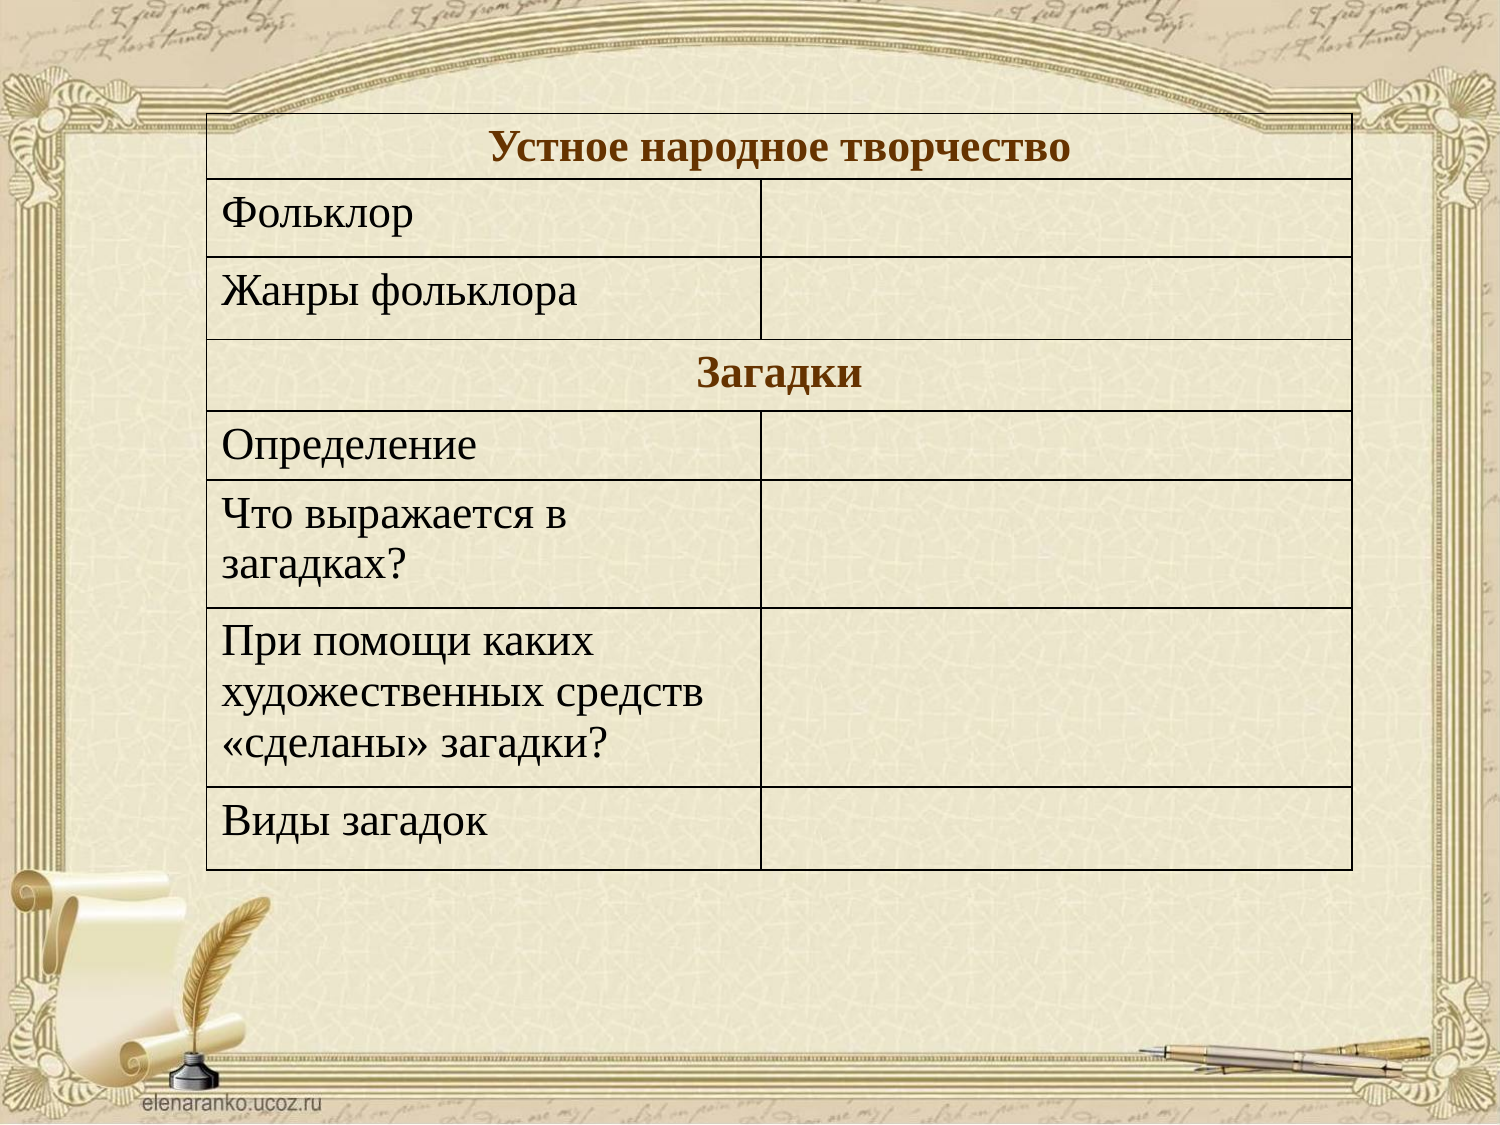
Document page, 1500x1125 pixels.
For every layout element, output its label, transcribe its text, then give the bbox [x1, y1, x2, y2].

table_cell Определение [207, 412, 760, 479]
table_cell Фольклор [207, 180, 760, 256]
table_cell При помощи каких художественных средств «сделаны» загадки? [207, 609, 760, 786]
table_header Устное народное творчество [207, 114, 1351, 178]
table_cell [762, 258, 1351, 339]
table_cell [762, 412, 1351, 479]
table_cell Загадки [207, 340, 1351, 410]
table_cell [762, 609, 1351, 786]
table_cell Виды загадок [207, 788, 760, 869]
table_cell Что выражается в загадках? [207, 481, 760, 607]
table_cell [762, 180, 1351, 256]
picture [0, 0, 1500, 1125]
table_cell Жанры фольклора [207, 258, 760, 339]
table_cell [762, 481, 1351, 607]
table_cell [762, 788, 1351, 869]
